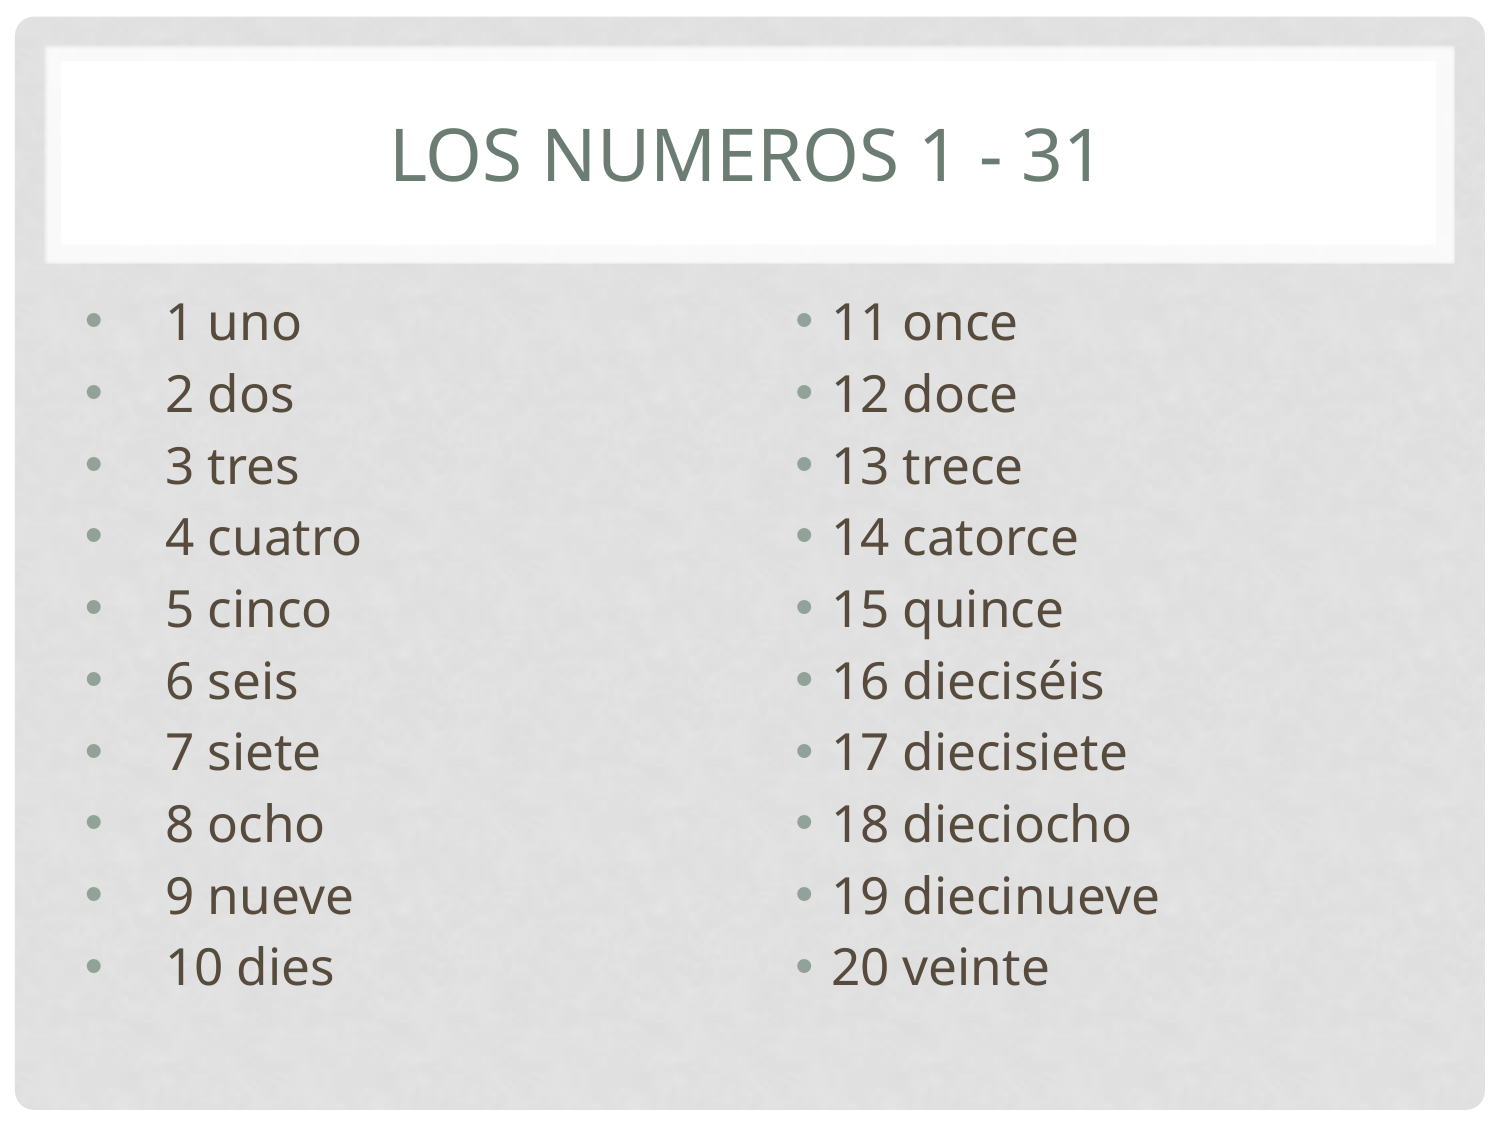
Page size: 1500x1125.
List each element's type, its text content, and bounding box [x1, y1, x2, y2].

list 1 uno 2 dos 3 tres 4 cuatro 5 cinco 6 seis 7 siete 8 ocho 9 nueve 10 dies [69, 281, 733, 1005]
title Los numeros 1 - 31 [69, 66, 1425, 238]
list 11 once 12 doce 13 trece 14 catorce 15 quince 16 dieciséis 17 diecisiete 18 dieciocho 19 diecinueve 20 veinte [762, 281, 1425, 1005]
